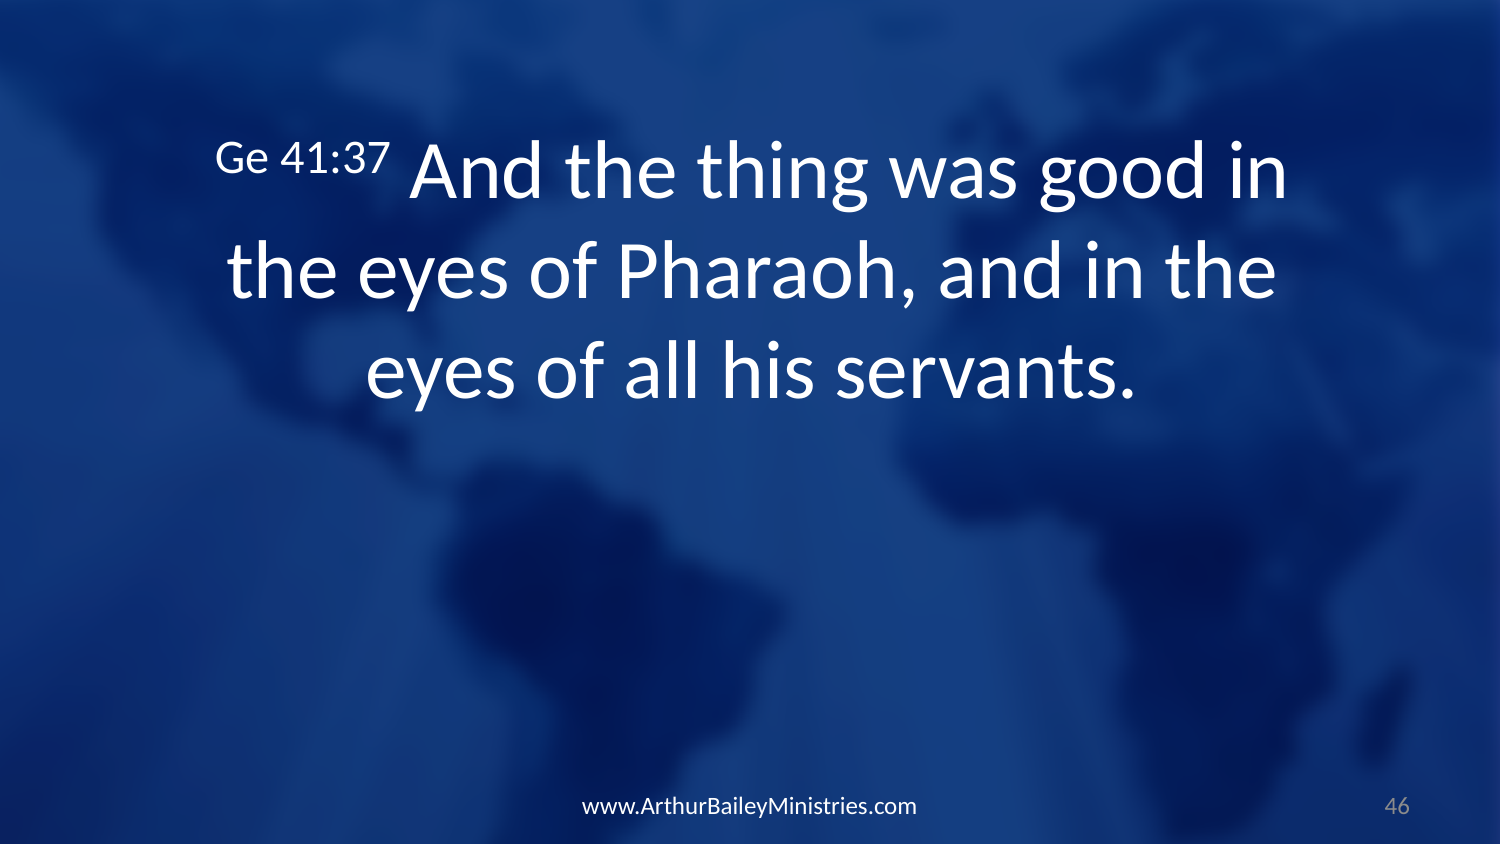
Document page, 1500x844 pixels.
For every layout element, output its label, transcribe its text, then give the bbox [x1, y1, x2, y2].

footer www.ArthurBaileyMinistries.com [512, 782, 988, 827]
picture [0, 0, 1500, 844]
list Ge 41:37 And the thing was good in the eyes of Pharaoh, and in the eyes of all his servants. [151, 107, 1355, 741]
slide_number 46 [1074, 782, 1425, 827]
